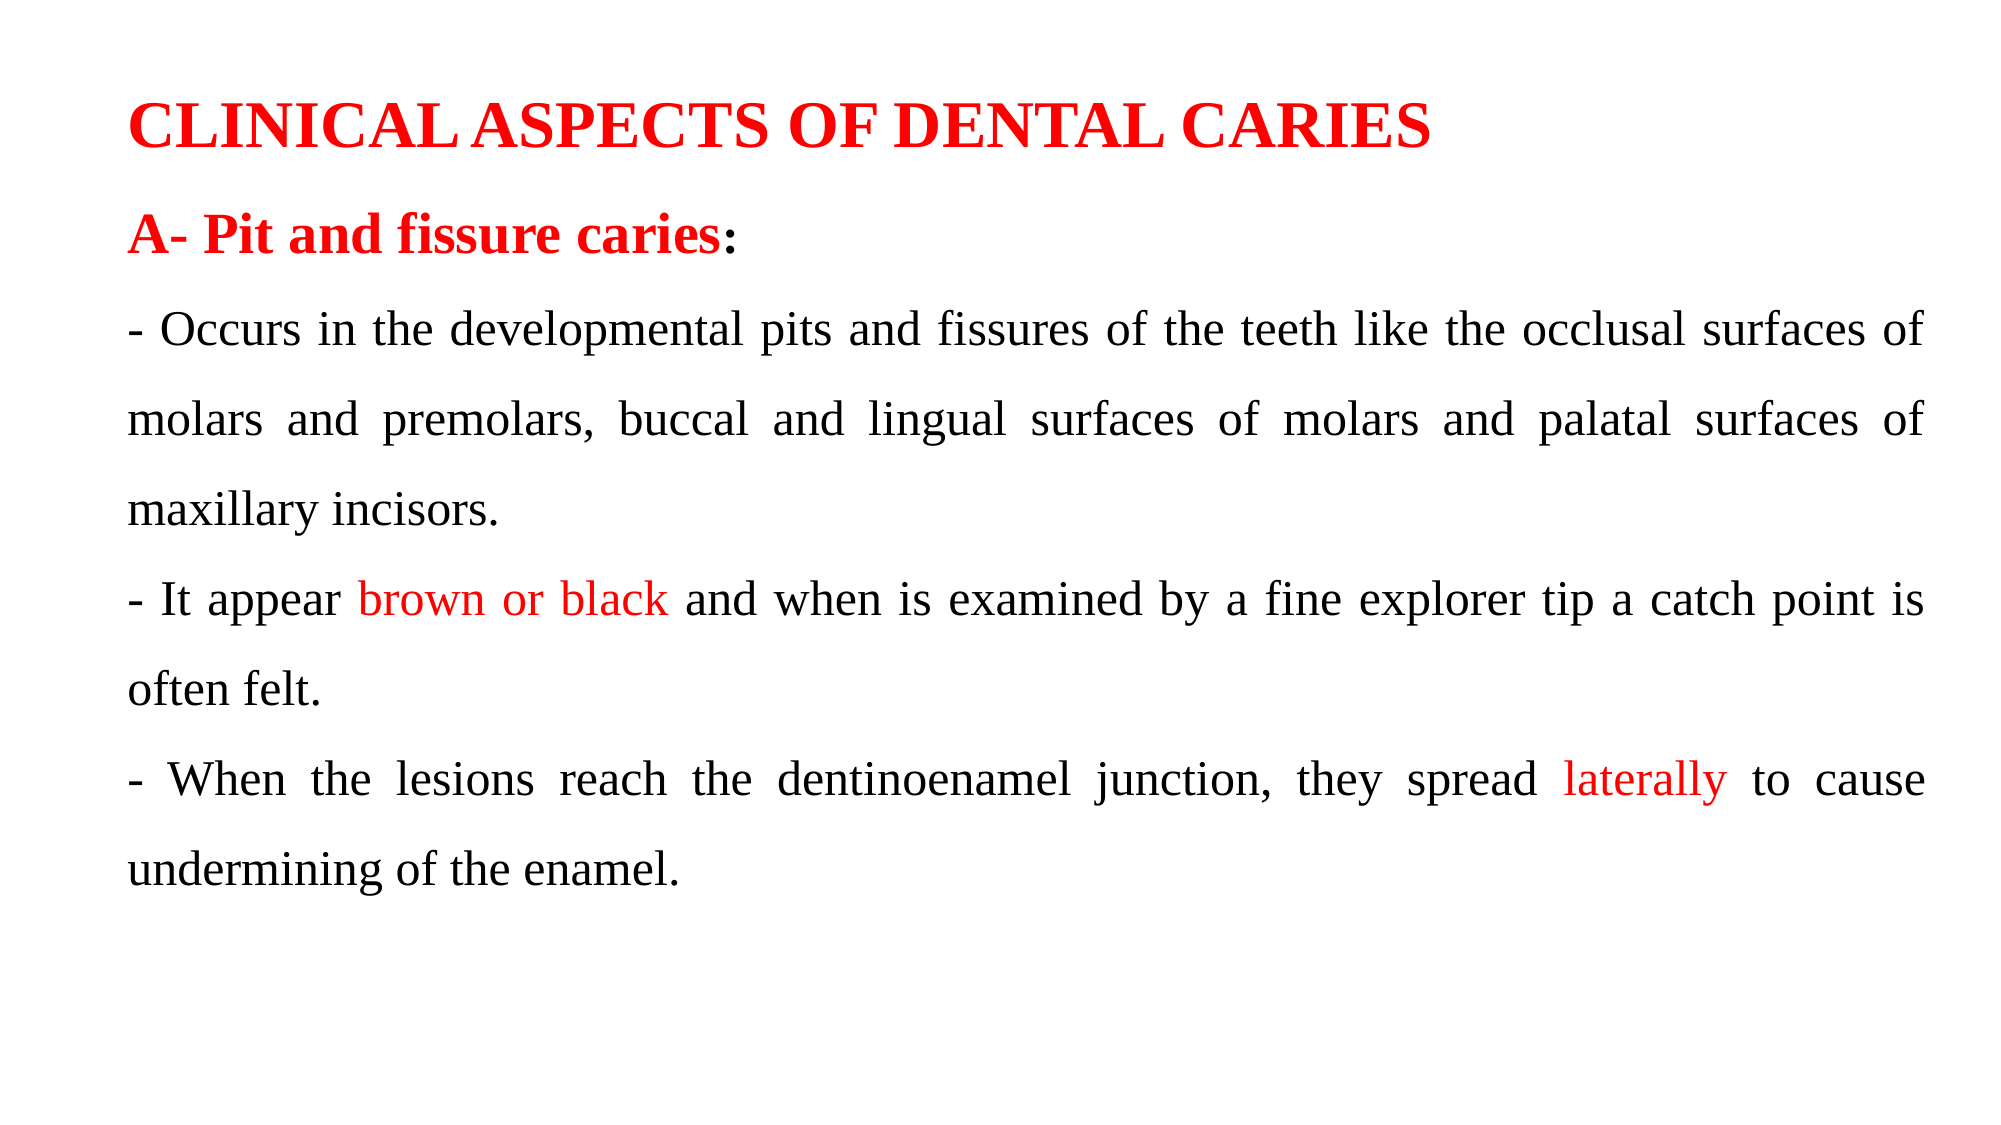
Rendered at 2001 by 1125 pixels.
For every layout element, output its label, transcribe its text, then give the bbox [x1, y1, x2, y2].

text_box CLINICAL ASPECTS OF DENTAL CARIES A- Pit and fissure caries: - Occurs in the developmental pits and fissures of the teeth like the occlusal surfaces of molars and premolars, buccal and lingual surfaces of molars and palatal surfaces of maxillary incisors. - It appear brown or black and when is examined by a fine explorer tip a catch point is often felt. - When the lesions reach the dentinoenamel junction, they spread laterally to cause undermining of the enamel. [112, 61, 1941, 903]
